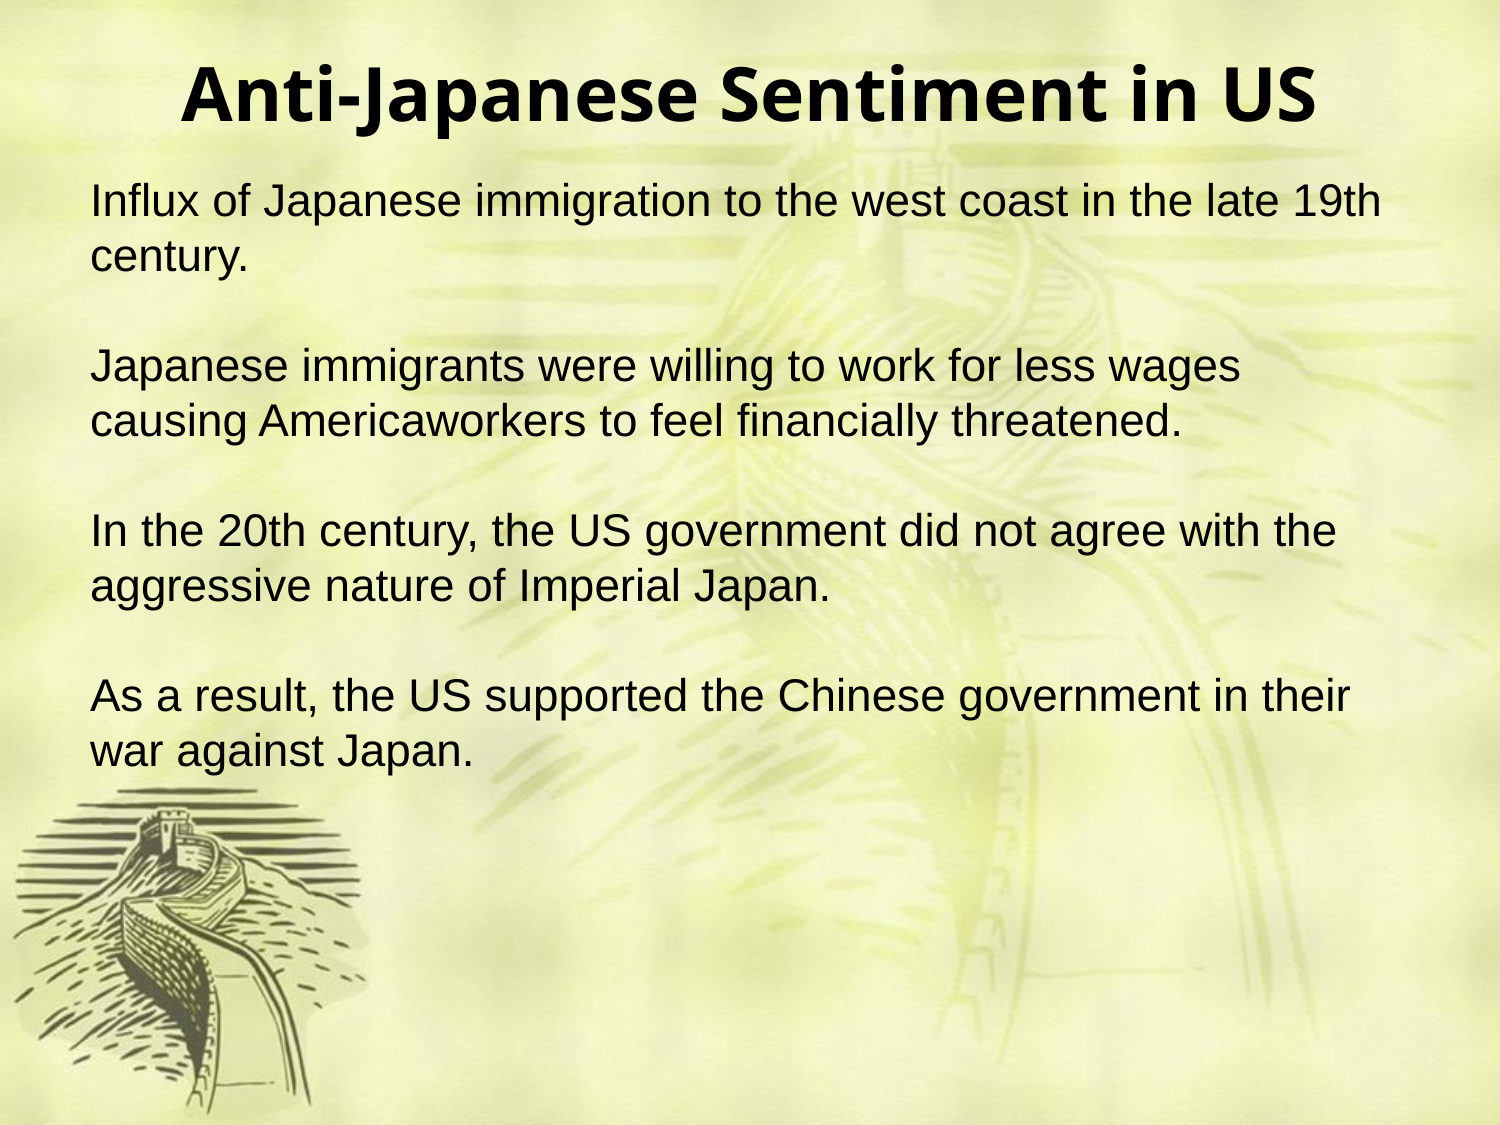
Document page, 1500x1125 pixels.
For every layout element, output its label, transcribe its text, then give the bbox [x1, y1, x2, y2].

picture [0, 0, 1500, 1125]
title Anti-Japanese Sentiment in US [75, 45, 1425, 152]
list Influx of Japanese immigration to the west coast in the late 19th century. Japanese immigrants were willing to work for less wages causing Americaworkers to feel financially threatened. In the 20th century, the US government did not agree with the aggressive nature of Imperial Japan. As a result, the US supported the Chinese government in their war against Japan. [75, 155, 1425, 971]
